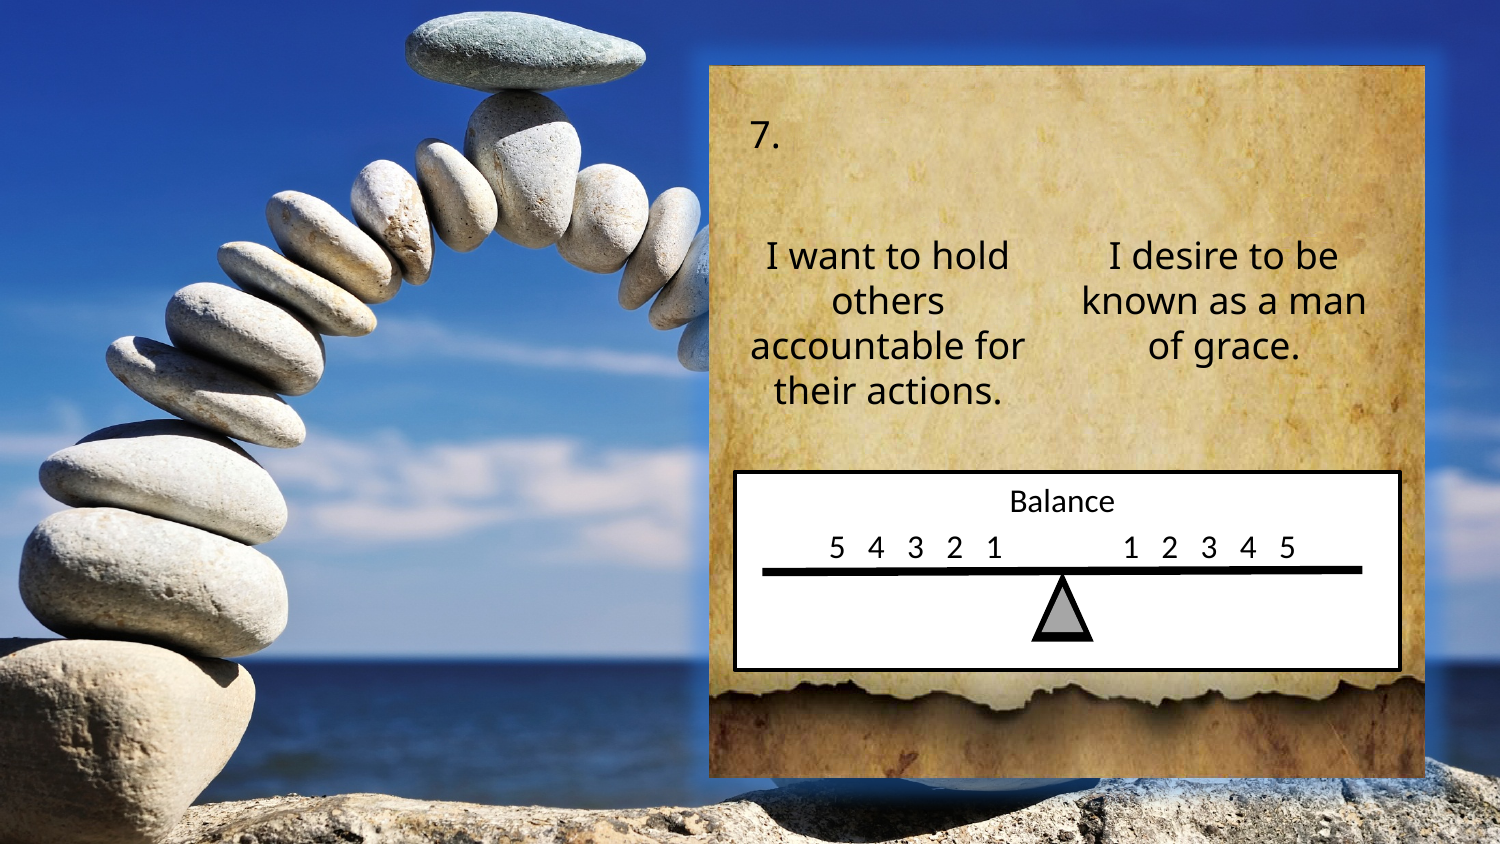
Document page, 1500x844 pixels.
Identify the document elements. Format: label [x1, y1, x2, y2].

text_box [762, 569, 1363, 573]
picture [0, 0, 1500, 844]
